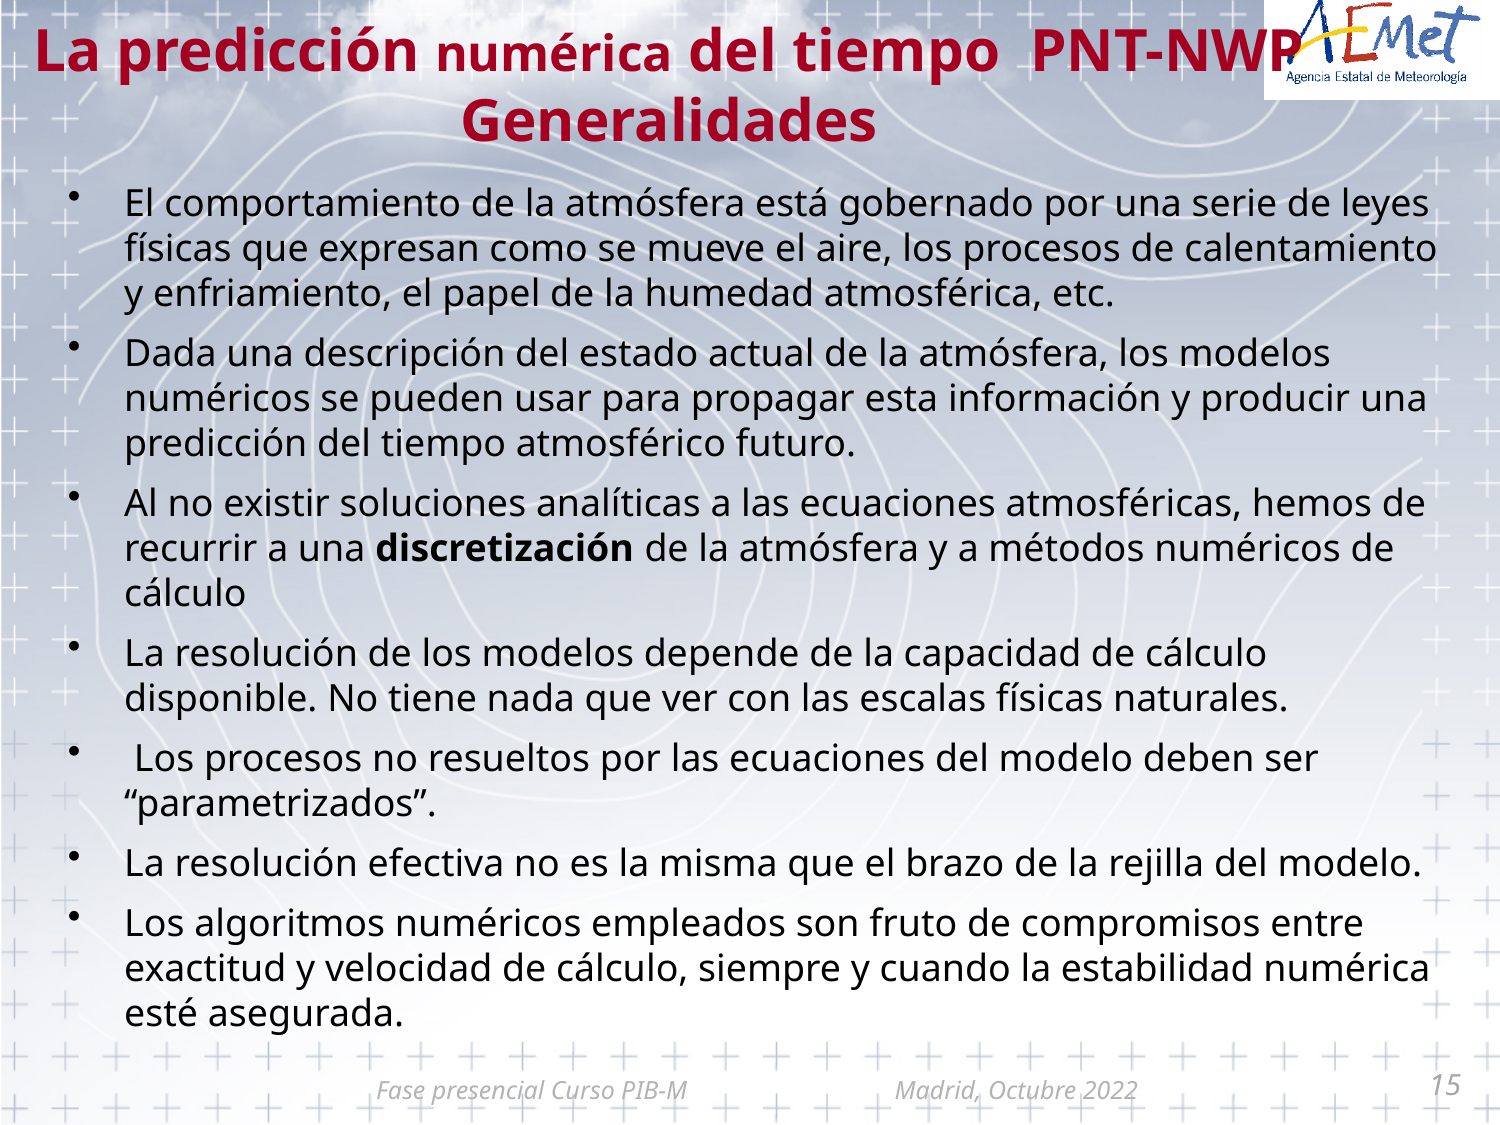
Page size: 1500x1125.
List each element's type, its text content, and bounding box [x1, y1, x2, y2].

list El comportamiento de la atmósfera está gobernado por una serie de leyes físicas que expresan como se mueve el aire, los procesos de calentamiento y enfriamiento, el papel de la humedad atmosférica, etc. Dada una descripción del estado actual de la atmósfera, los modelos numéricos se pueden usar para propagar esta información y producir una predicción del tiempo atmosférico futuro. Al no existir soluciones analíticas a las ecuaciones atmosféricas, hemos de recurrir a una discretización de la atmósfera y a métodos numéricos de cálculo La resolución de los modelos depende de la capacidad de cálculo disponible. No tiene nada que ver con las escalas físicas naturales. Los procesos no resueltos por las ecuaciones del modelo deben ser “parametrizados”. La resolución efectiva no es la misma que el brazo de la rejilla del modelo. Los algoritmos numéricos empleados son fruto de compromisos entre exactitud y velocidad de cálculo, siempre y cuando la estabilidad numérica esté asegurada. [53, 171, 1459, 1057]
title La predicción numérica del tiempo PNT-NWP Generalidades [0, 19, 1368, 147]
picture [1, 0, 1500, 1125]
